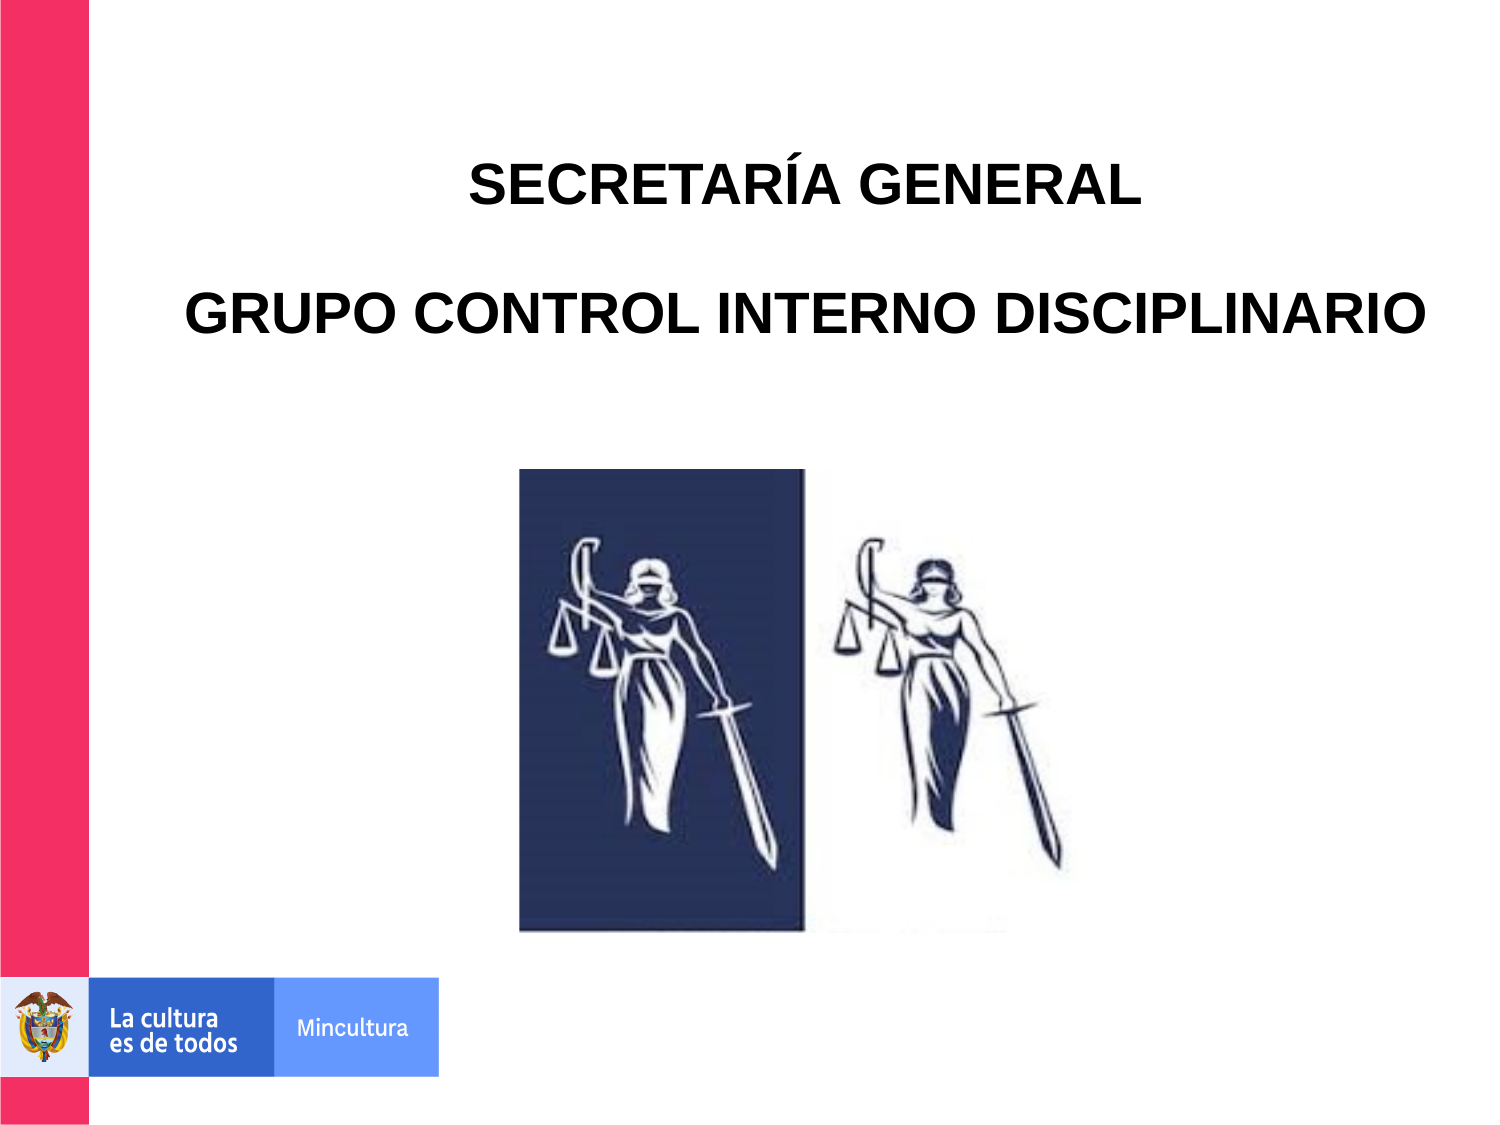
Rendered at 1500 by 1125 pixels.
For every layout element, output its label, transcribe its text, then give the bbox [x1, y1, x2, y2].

picture [519, 469, 1093, 933]
list SECRETARÍA GENERAL [390, 146, 1171, 247]
title GRUPO CONTROL INTERNO DISCIPLINARIO [158, 300, 1453, 424]
picture [0, 0, 439, 1125]
